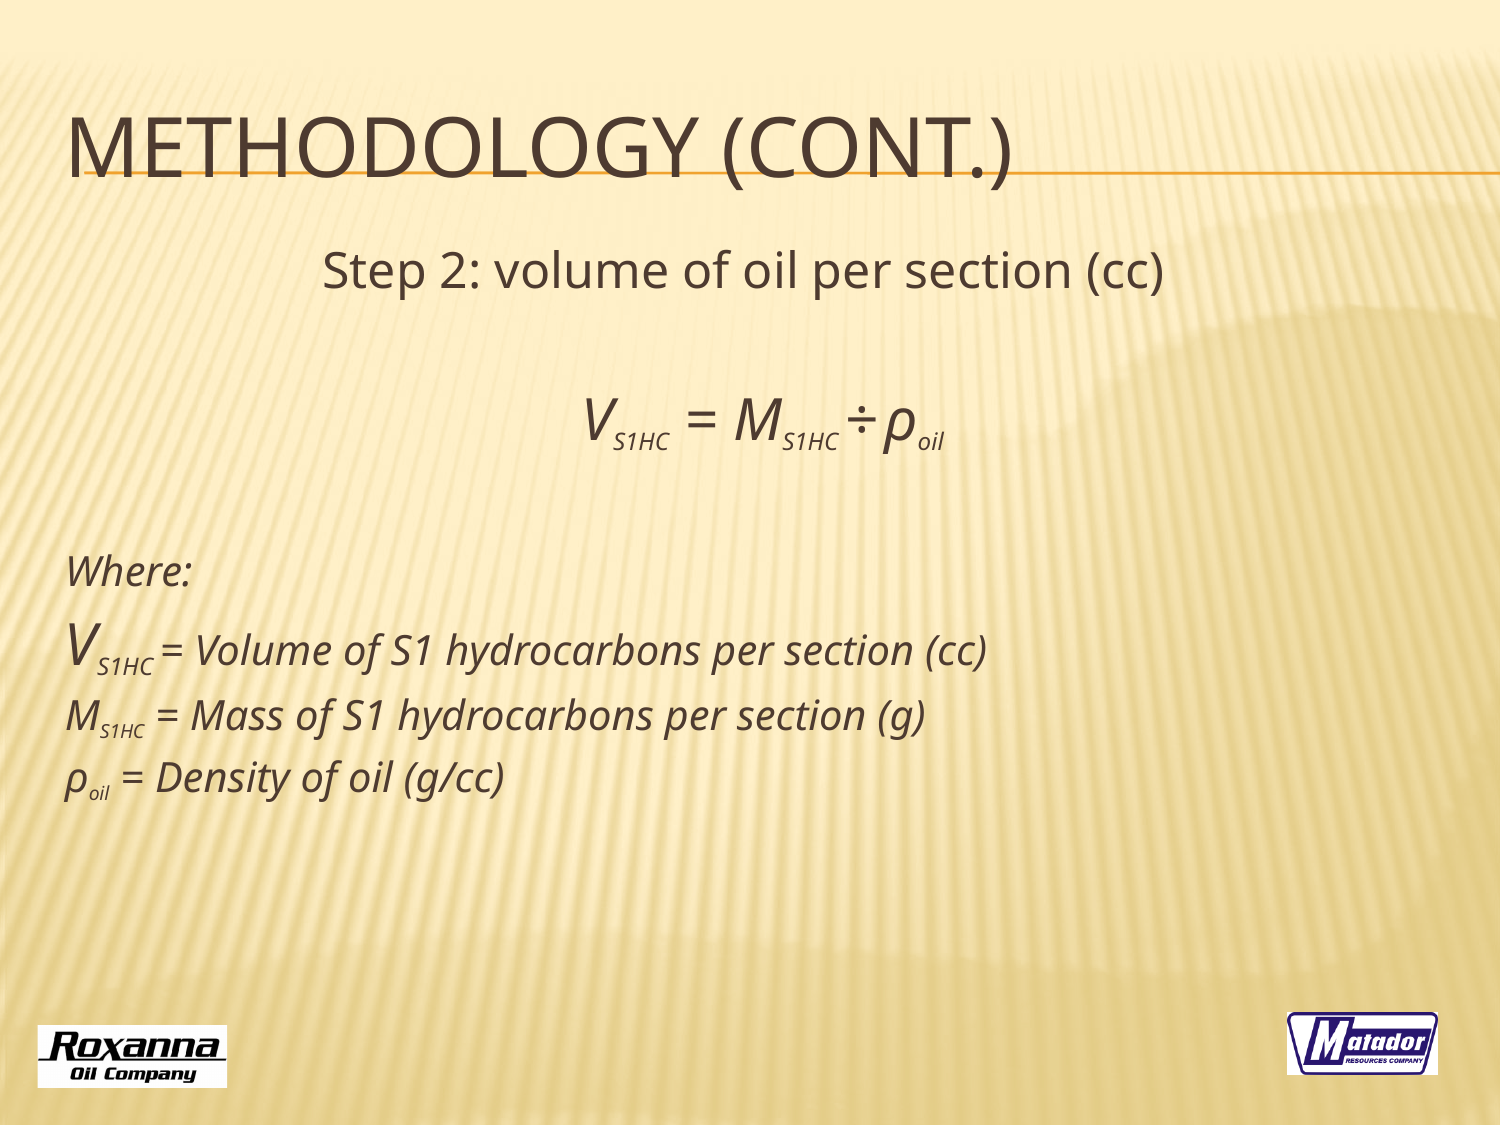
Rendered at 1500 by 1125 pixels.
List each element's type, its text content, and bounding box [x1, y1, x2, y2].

picture [37, 1024, 228, 1088]
picture [1287, 1012, 1438, 1075]
list VS1HC = MS1HC ÷ ρoil Where: VS1HC = Volume of S1 hydrocarbons per section (cc) MS1HC = Mass of S1 hydrocarbons per section (g) ρoil = Density of oil (g/cc) [50, 282, 1475, 1025]
text_box Step 2: volume of oil per section (cc) [37, 174, 1450, 363]
title Methodology (cont.) [50, 75, 1475, 213]
